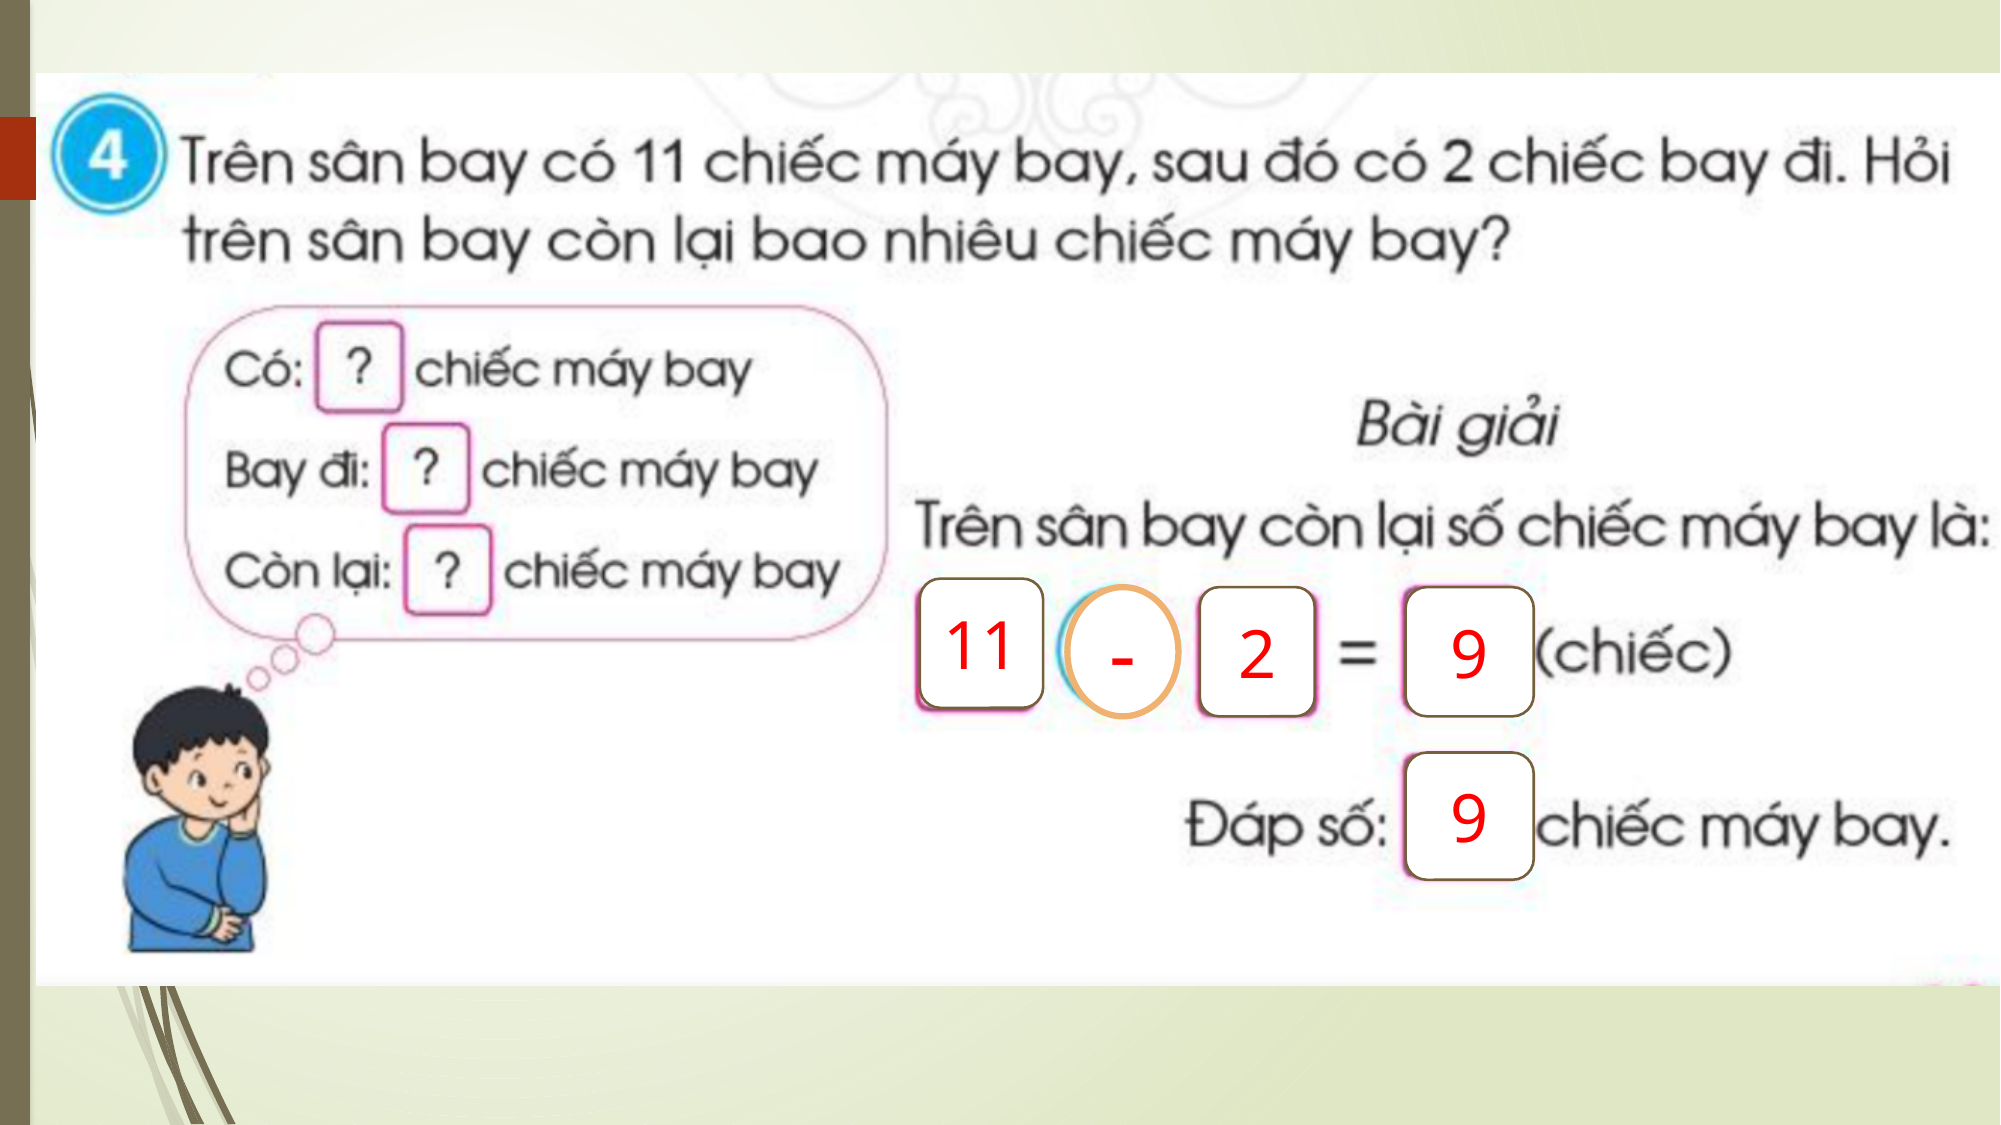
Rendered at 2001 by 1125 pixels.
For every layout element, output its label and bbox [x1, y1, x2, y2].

picture [36, 72, 2000, 986]
